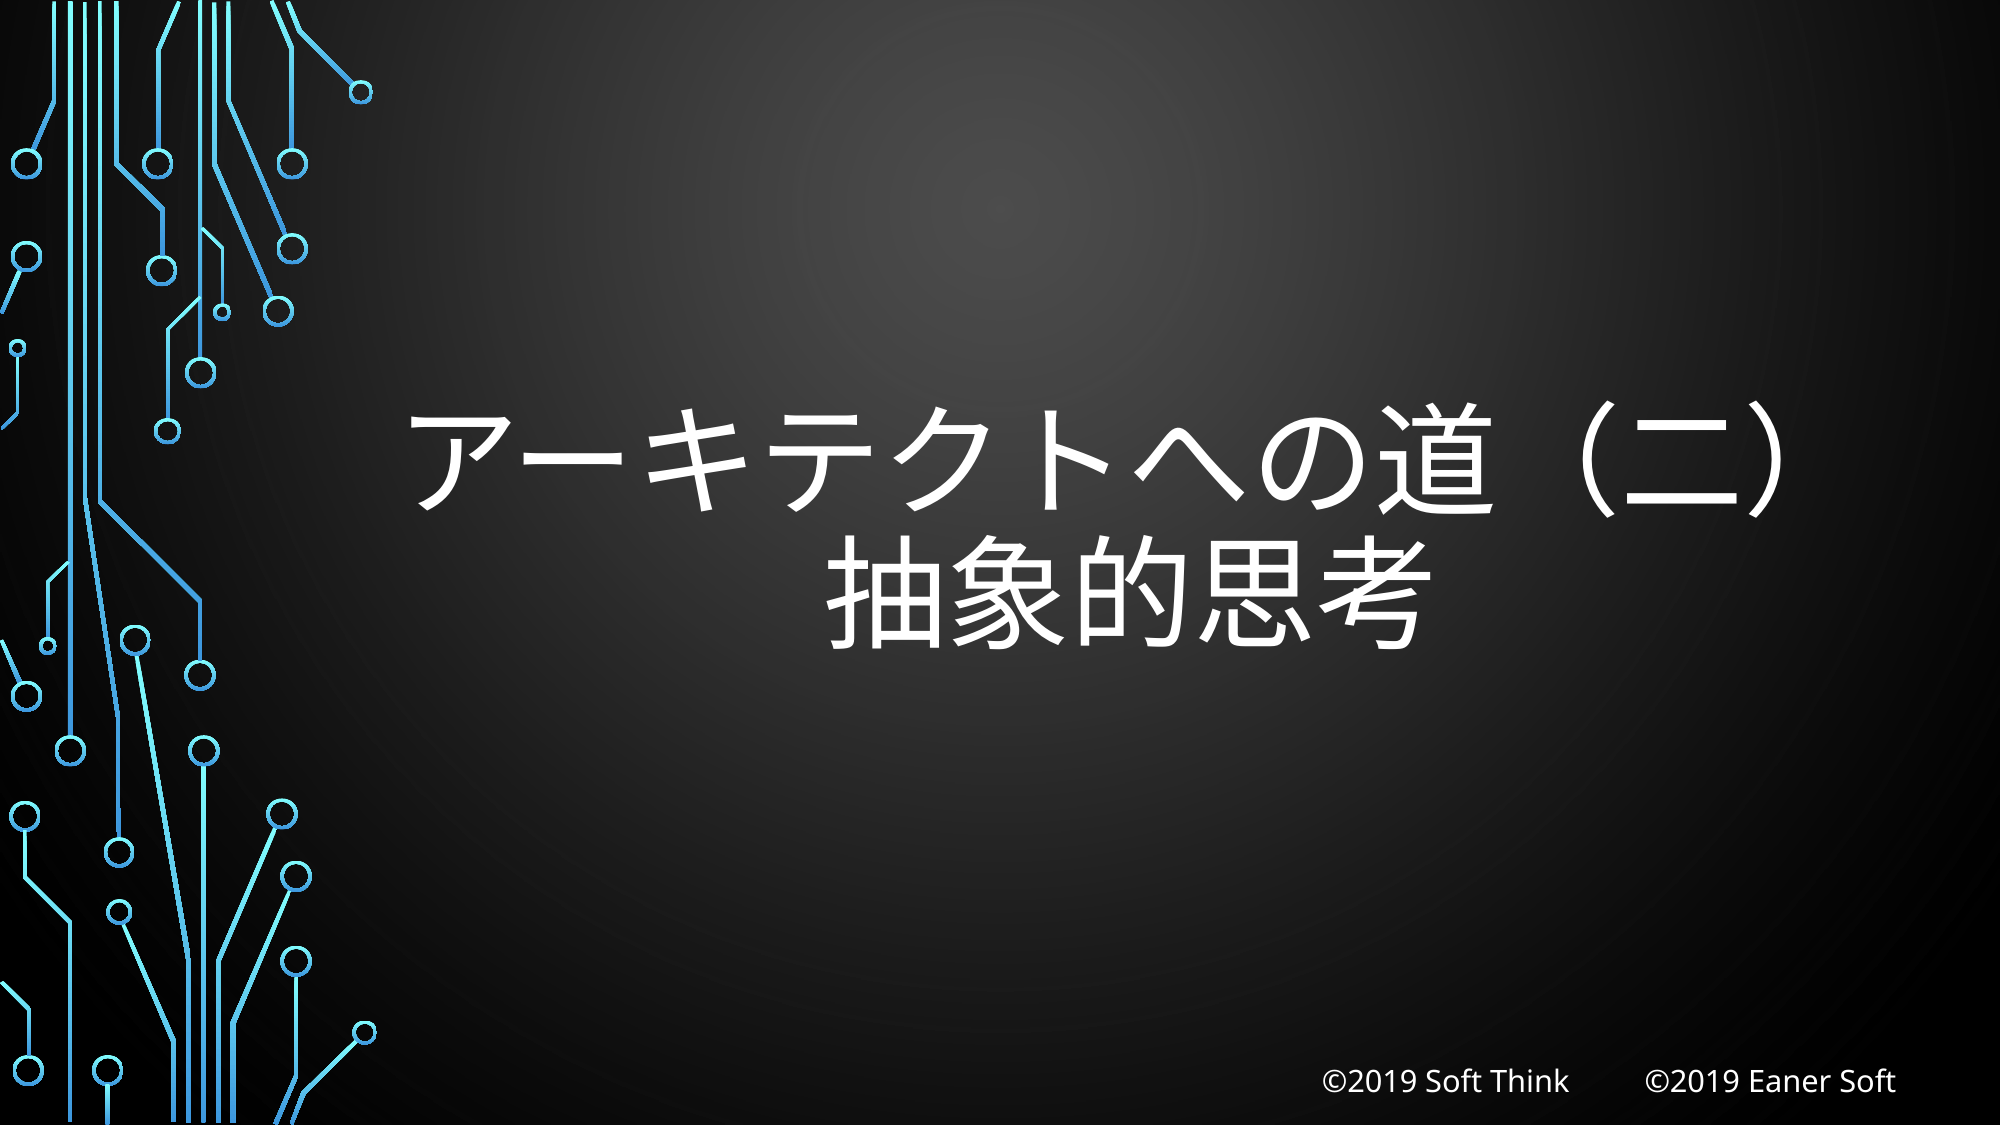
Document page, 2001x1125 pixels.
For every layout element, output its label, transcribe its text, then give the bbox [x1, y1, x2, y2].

picture [96, 1059, 120, 1082]
picture [280, 152, 304, 176]
picture [0, 0, 2000, 1125]
picture [15, 245, 38, 268]
picture [356, 1024, 373, 1041]
text_box ©2019 Soft Think ©2019 Eaner Soft [1272, 1057, 1946, 1107]
picture [15, 684, 38, 708]
title アーキテクトへの道（二） 抽象的思考 [318, 389, 1946, 675]
picture [16, 1059, 40, 1082]
picture [284, 949, 308, 973]
